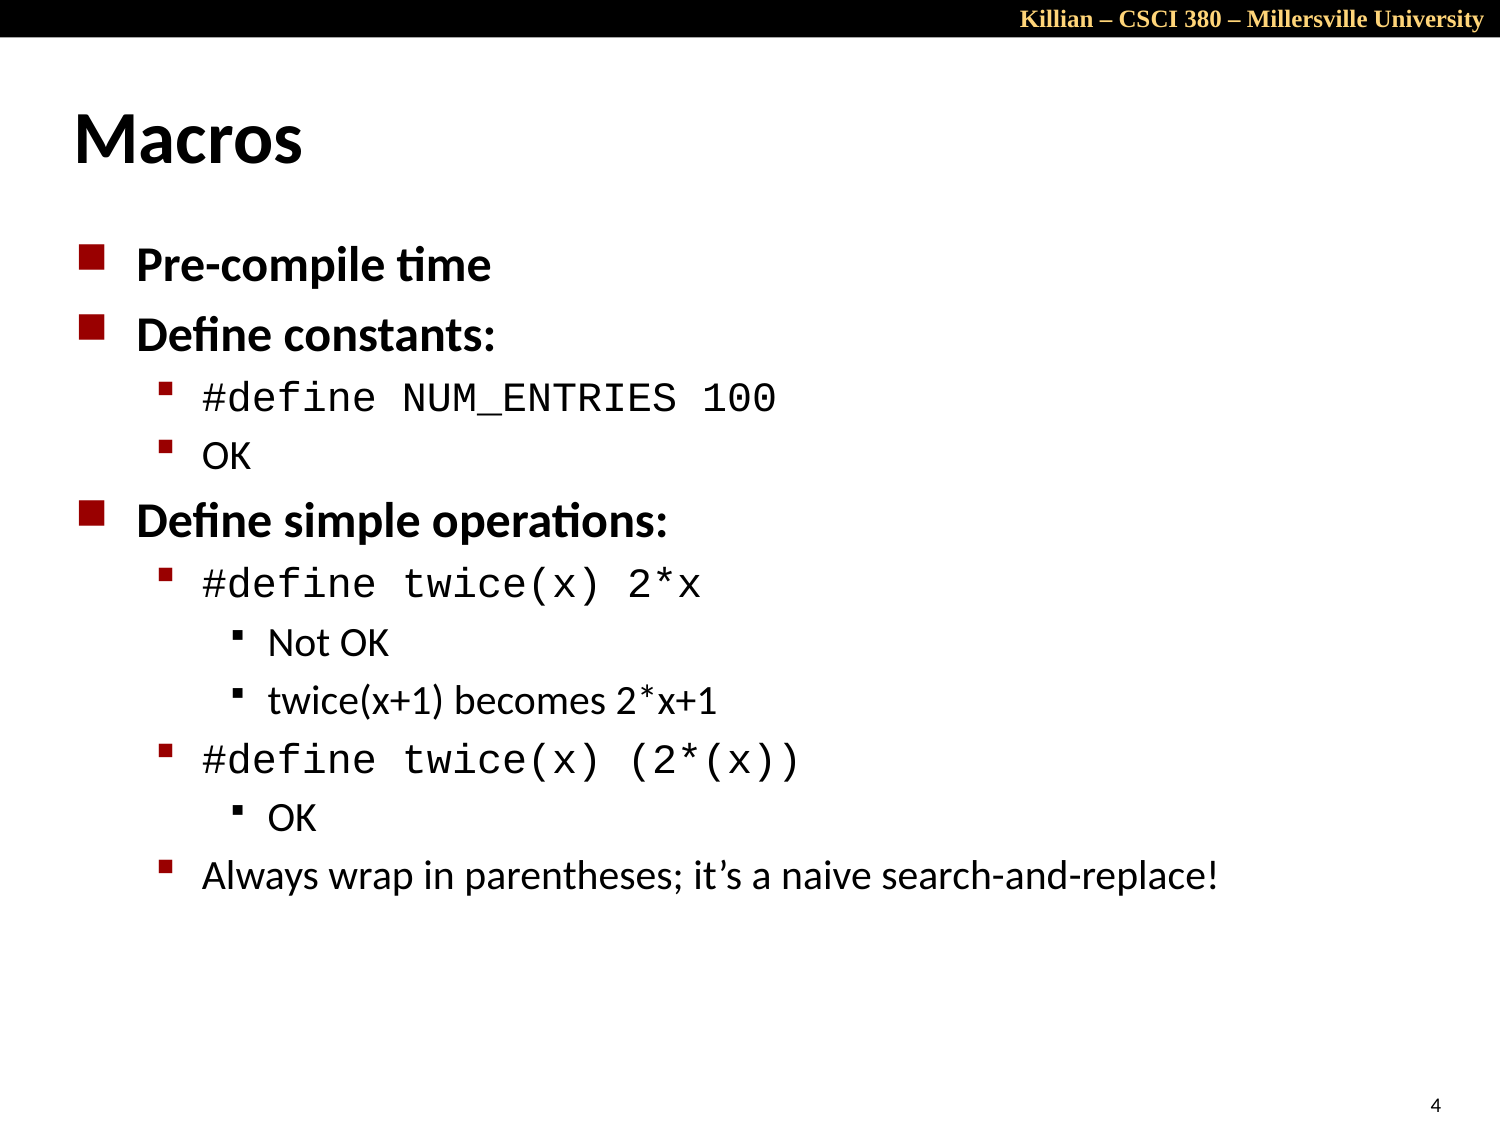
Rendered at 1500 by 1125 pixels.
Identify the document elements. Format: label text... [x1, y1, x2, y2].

title Macros [58, 71, 1305, 197]
list Pre-compile time Define constants: #define NUM_ENTRIES 100 OK Define simple operations: #define twice(x) 2*x Not OK twice(x+1) becomes 2*x+1 #define twice(x) (2*(x)) OK Always wrap in parentheses; it’s a naive search-and-replace! [64, 223, 1361, 1040]
